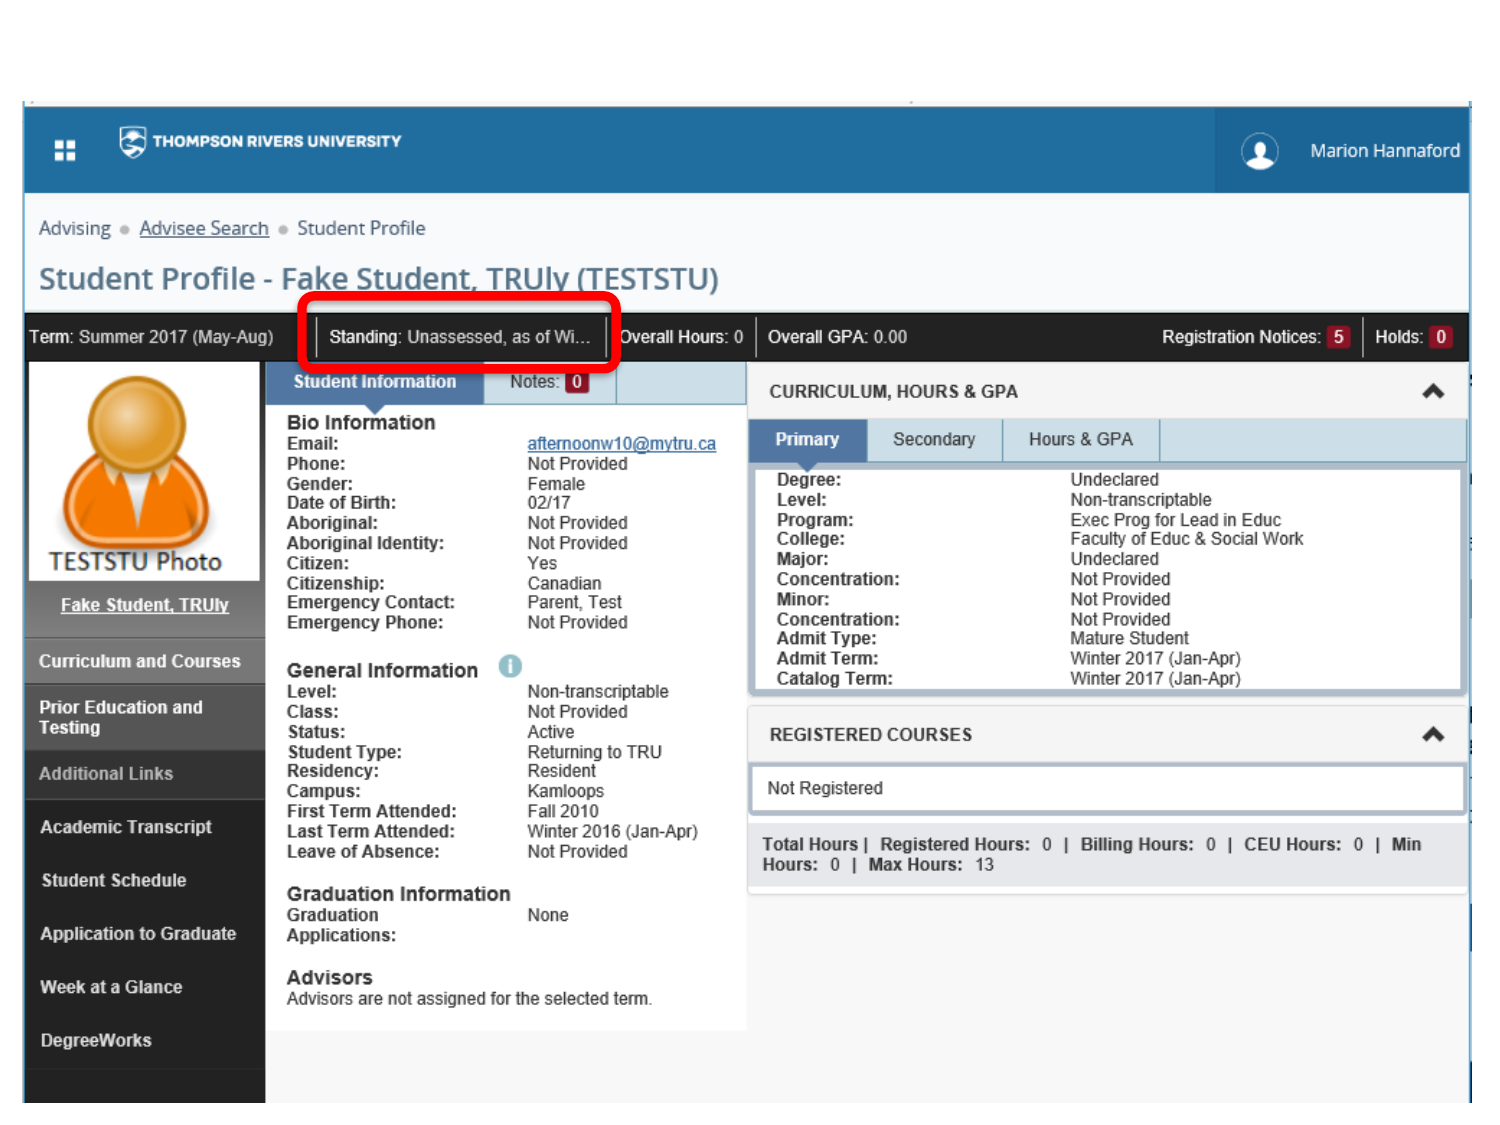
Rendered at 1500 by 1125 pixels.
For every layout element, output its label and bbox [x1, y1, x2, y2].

picture [22, 101, 1473, 1103]
